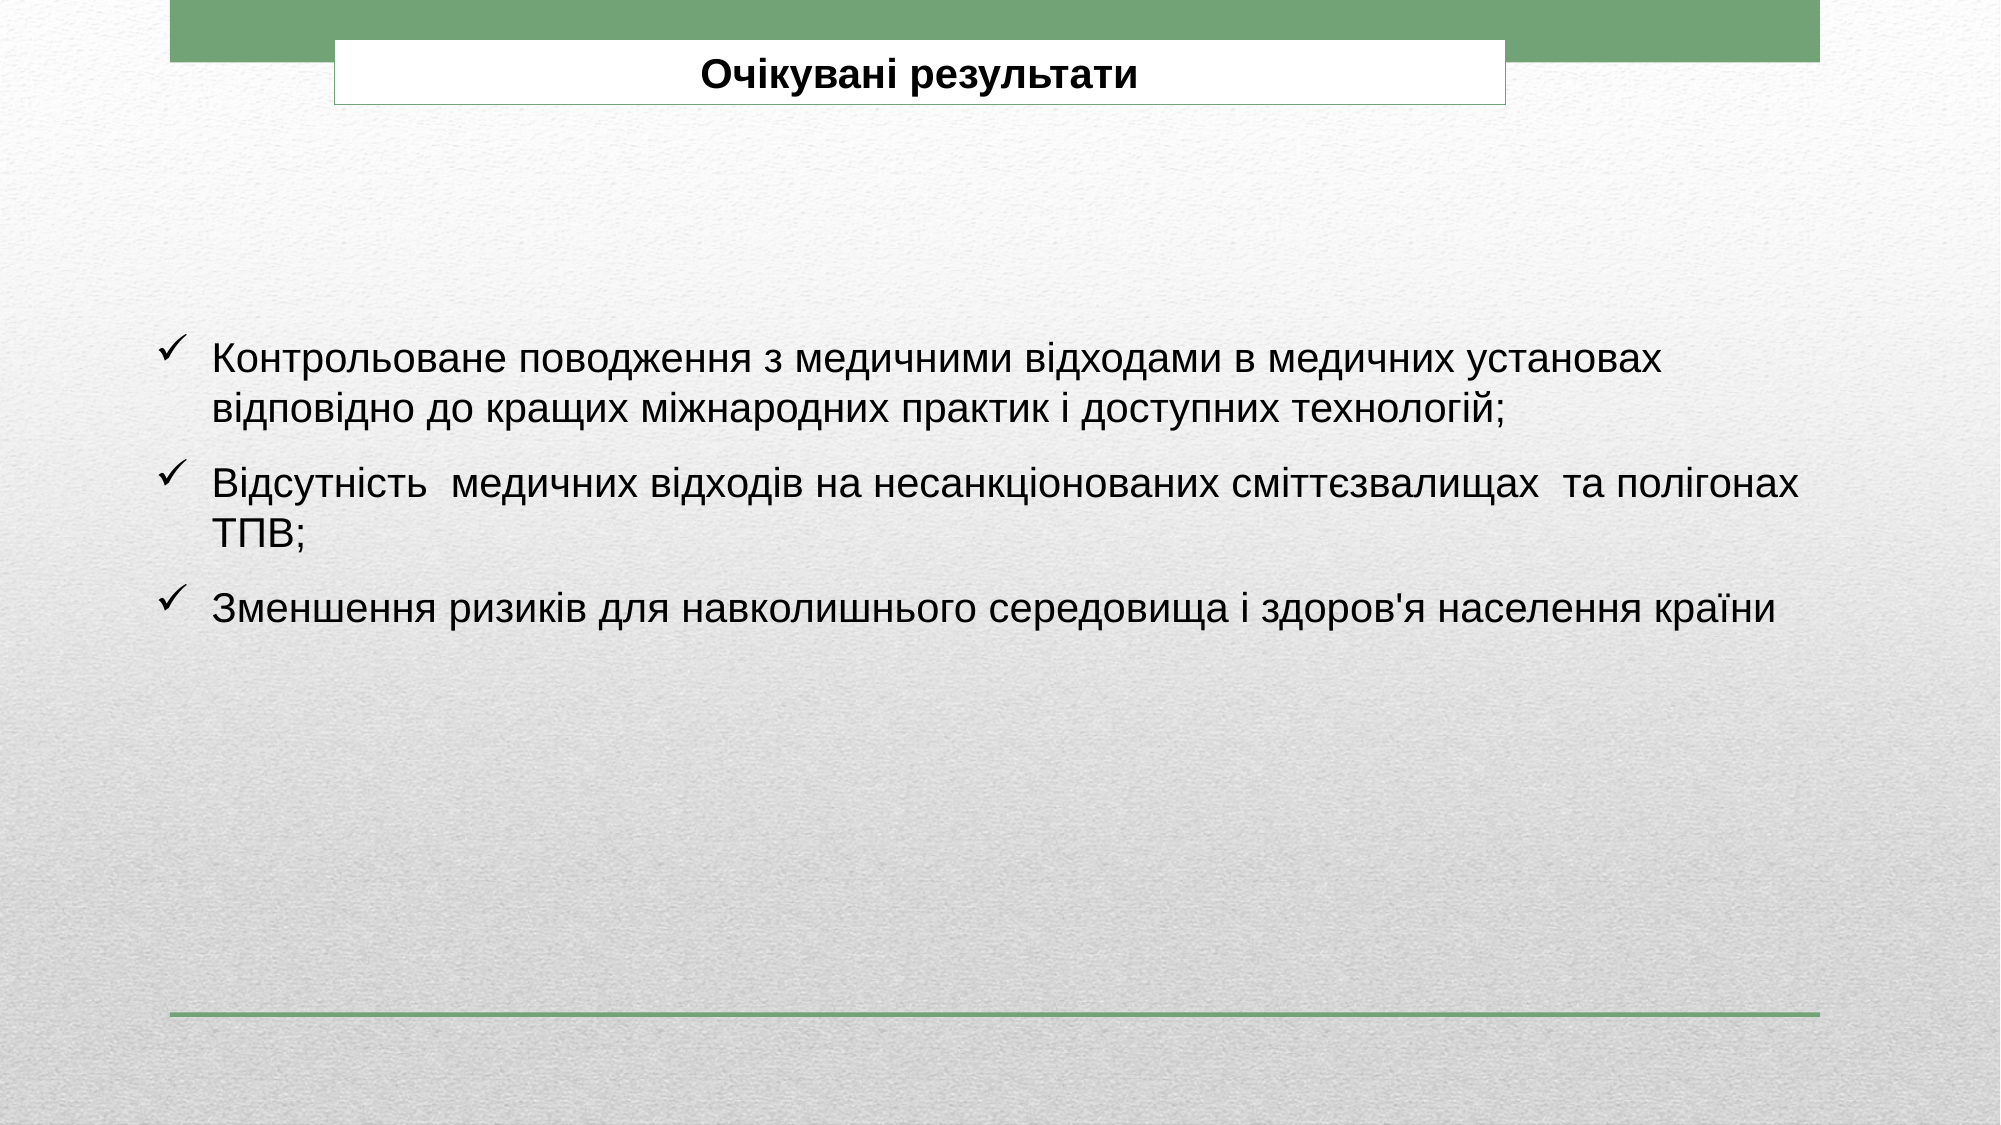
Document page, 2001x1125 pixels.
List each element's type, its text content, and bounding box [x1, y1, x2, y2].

text_box Очікувані результати [334, 39, 1506, 105]
text_box Контрольоване поводження з медичними відходами в медичних установах відповідно до кращих міжнародних практик і доступних технологій; Відсутність медичних відходів на несанкціонованих сміттєзвалищах та полігонах ТПВ; Зменшення ризиків для навколишнього середовища і здоров'я населення країни [140, 323, 1883, 639]
